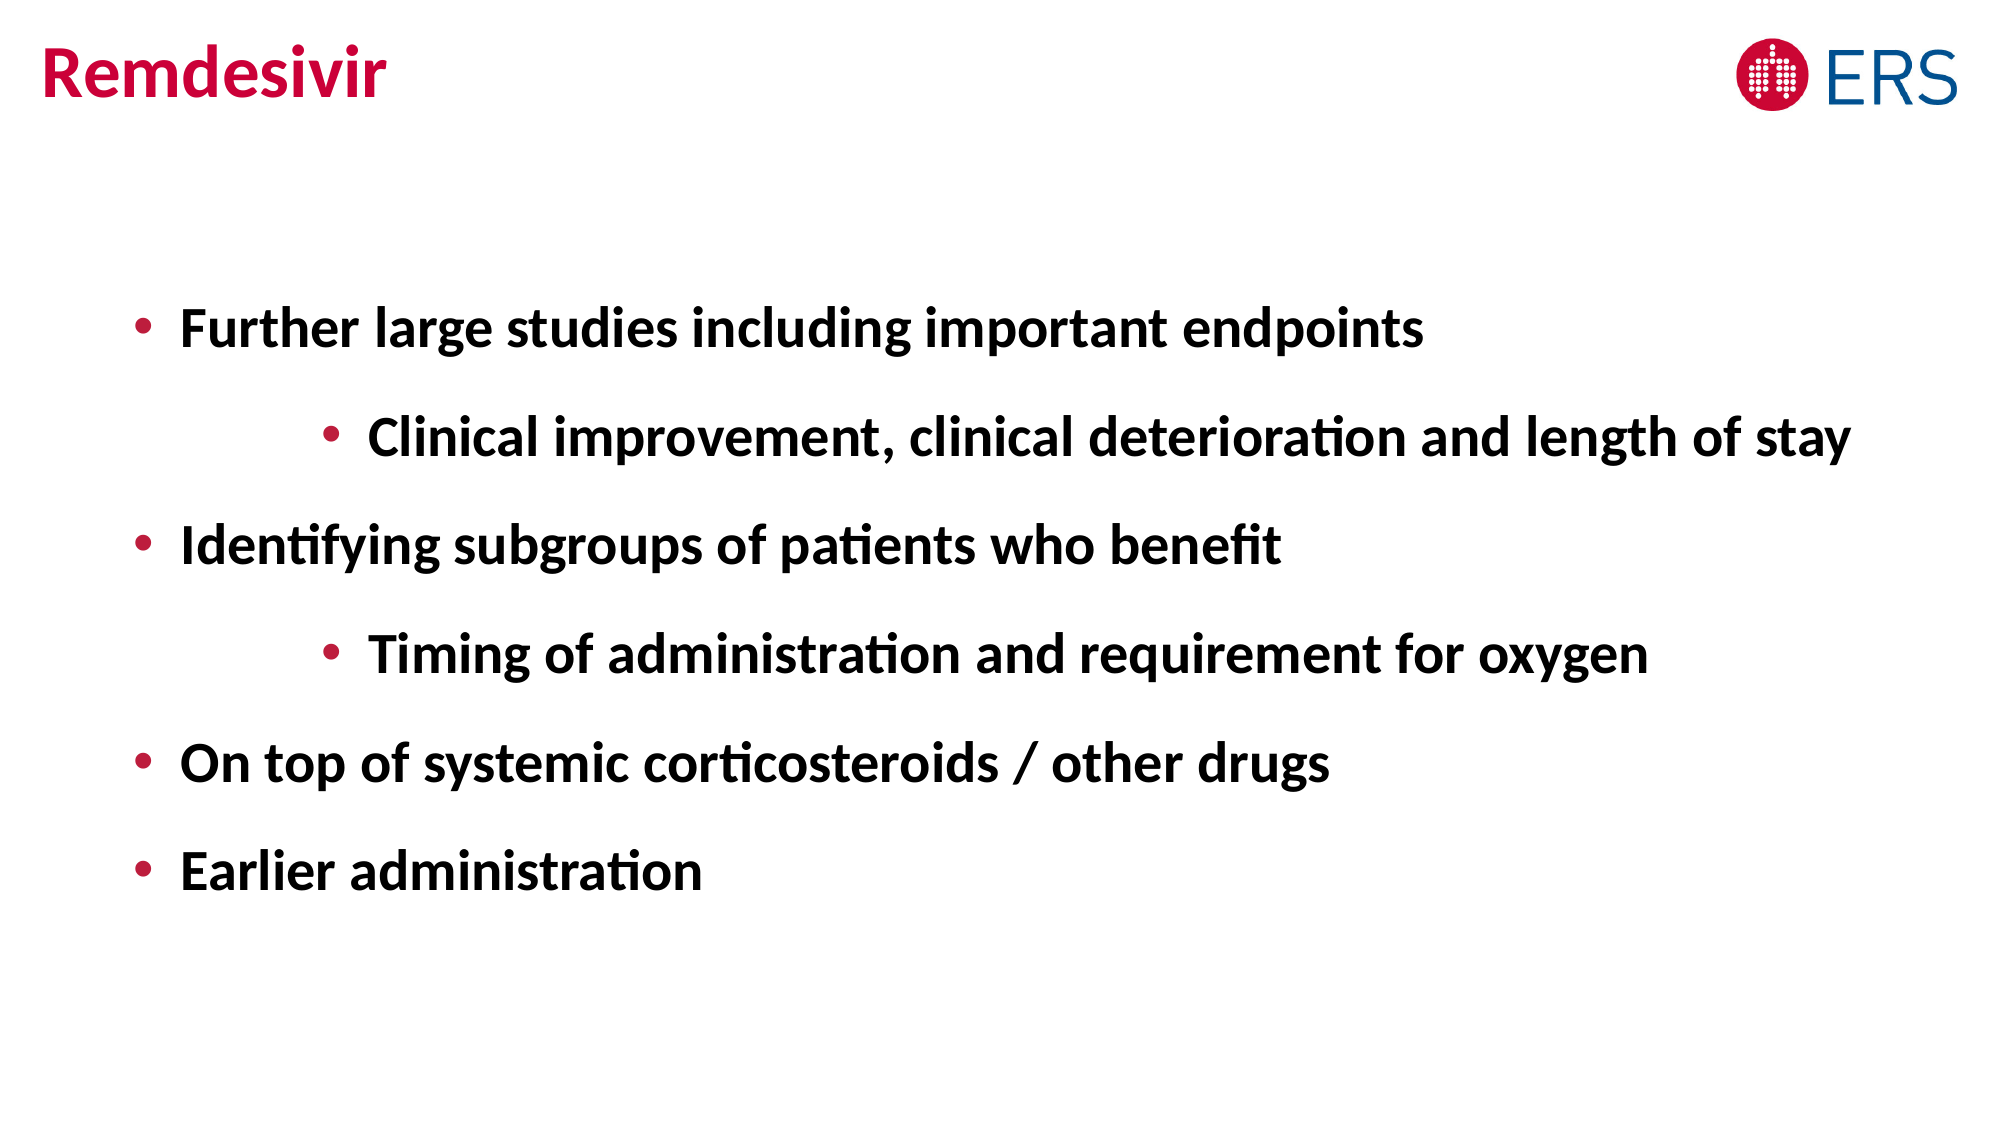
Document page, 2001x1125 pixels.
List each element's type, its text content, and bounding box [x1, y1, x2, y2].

list Further large studies including important endpoints Clinical improvement, clinical deterioration and length of stay Identifying subgroups of patients who benefit Timing of administration and requirement for oxygen On top of systemic corticosteroids / other drugs Earlier administration [118, 187, 1894, 1014]
picture [1734, 35, 1959, 112]
title Remdesivir [26, 16, 1715, 130]
